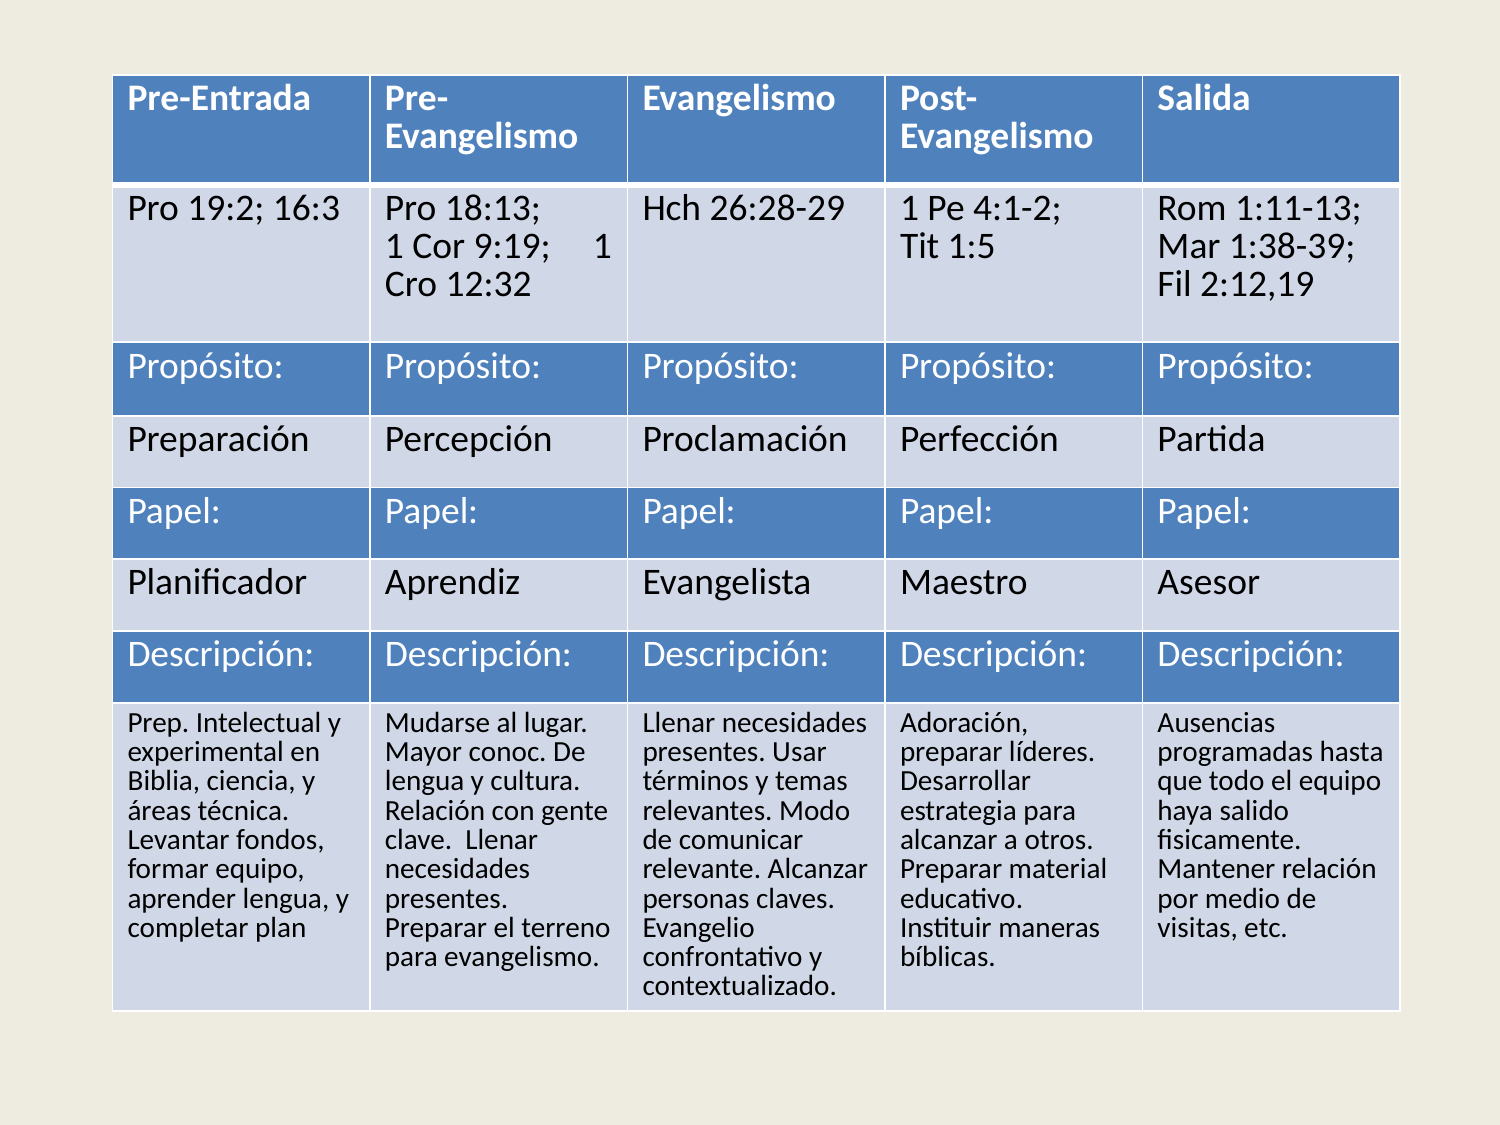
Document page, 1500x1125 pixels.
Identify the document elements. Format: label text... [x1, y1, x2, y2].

table_cell Percepción [371, 417, 627, 487]
table_cell Planificador [113, 560, 369, 630]
table_header Evangelismo [628, 76, 884, 182]
table_cell Propósito: [113, 343, 369, 415]
table_header Post-Evangelismo [886, 76, 1142, 182]
table_cell Descripción: [628, 632, 884, 702]
table_cell Ausencias programadas hasta que todo el equipo haya salido fisicamente. Mantener relación por medio de visitas, etc. [1143, 704, 1399, 1010]
table_cell Descripción: [371, 632, 627, 702]
table_header Pre-Evangelismo [371, 76, 627, 182]
table_cell Adoración, preparar líderes. Desarrollar estrategia para alcanzar a otros. Preparar material educativo. Instituir maneras bíblicas. [886, 704, 1142, 1010]
table_cell Hch 26:28-29 [628, 188, 884, 341]
table_cell Propósito: [371, 343, 627, 415]
table_cell Proclamación [628, 417, 884, 487]
table_header Salida [1143, 76, 1399, 182]
table_cell Preparación [113, 417, 369, 487]
table_cell Descripción: [1143, 632, 1399, 702]
table_cell 1 Pe 4:1-2; Tit 1:5 [886, 188, 1142, 341]
table_cell Asesor [1143, 560, 1399, 630]
table_cell Pro 18:13; 1 Cor 9:19; 1 Cro 12:32 [371, 188, 627, 341]
table_cell Maestro [886, 560, 1142, 630]
table_cell Aprendiz [371, 560, 627, 630]
table_cell Rom 1:11-13; Mar 1:38-39; Fil 2:12,19 [1143, 188, 1399, 341]
table_cell Prep. Intelectual y experimental en Biblia, ciencia, y áreas técnica. Levantar fondos, formar equipo, aprender lengua, y completar plan [113, 704, 369, 1010]
table_cell Papel: [1143, 488, 1399, 558]
table_cell Papel: [886, 488, 1142, 558]
table_cell Propósito: [1143, 343, 1399, 415]
table_cell Evangelista [628, 560, 884, 630]
table_cell Propósito: [628, 343, 884, 415]
table_cell Papel: [628, 488, 884, 558]
table_cell Papel: [371, 488, 627, 558]
table_cell Papel: [113, 488, 369, 558]
table_cell Pro 19:2; 16:3 [113, 188, 369, 341]
table_cell Propósito: [886, 343, 1142, 415]
table_cell Llenar necesidades presentes. Usar términos y temas relevantes. Modo de comunicar relevante. Alcanzar personas claves. Evangelio confrontativo y contextualizado. [628, 704, 884, 1010]
table_header Pre-Entrada [113, 76, 369, 182]
table_cell Mudarse al lugar. Mayor conoc. De lengua y cultura. Relación con gente clave. Llenar necesidades presentes. Preparar el terreno para evangelismo. [371, 704, 627, 1010]
table_cell Partida [1143, 417, 1399, 487]
table_cell Perfección [886, 417, 1142, 487]
table_cell Descripción: [886, 632, 1142, 702]
table_cell Descripción: [113, 632, 369, 702]
